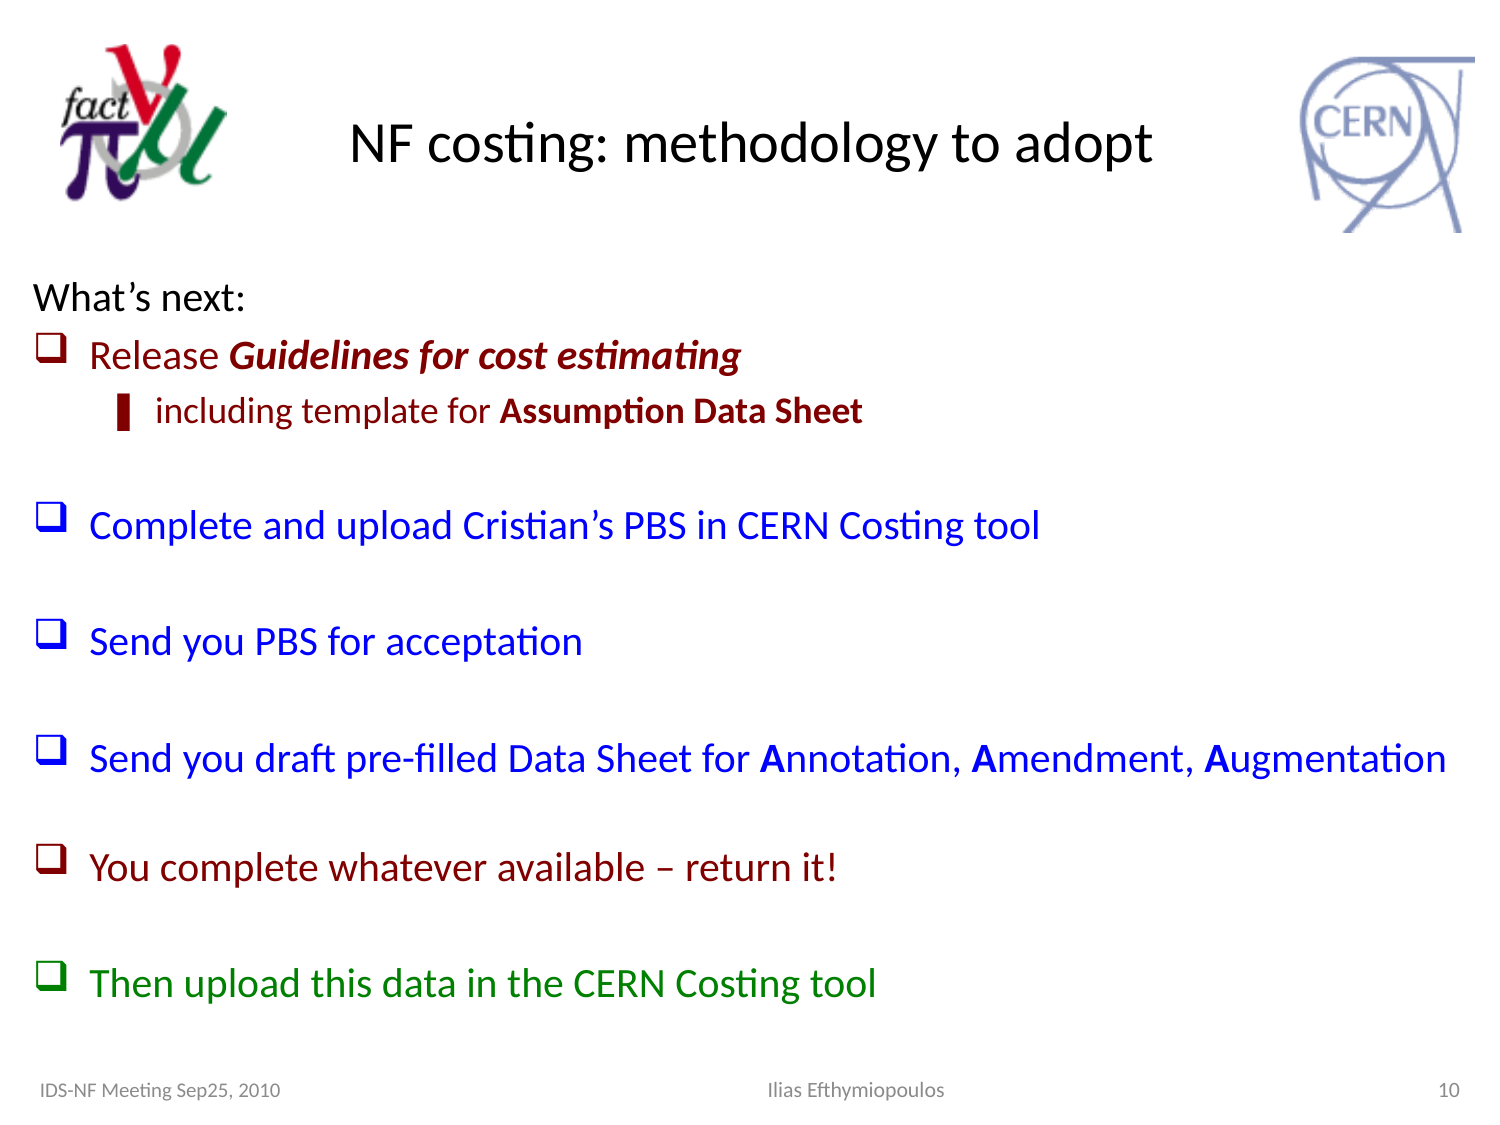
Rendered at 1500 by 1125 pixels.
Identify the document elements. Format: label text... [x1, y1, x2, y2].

list What’s next: Release Guidelines for cost estimating including template for Assumption Data Sheet Complete and upload Cristian’s PBS in CERN Costing tool Send you PBS for acceptation Send you draft pre-filled Data Sheet for Annotation, Amendment, Augmentation You complete whatever available – return it! Then upload this data in the CERN Costing tool [18, 262, 1475, 1050]
picture [1277, 34, 1475, 233]
picture [60, 44, 227, 212]
title NF costing: methodology to adopt [226, 45, 1278, 233]
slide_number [24, 1074, 375, 1103]
slide_number 10 [1337, 1074, 1475, 1103]
footer Ilias Efthymiopoulos [399, 1074, 1313, 1103]
